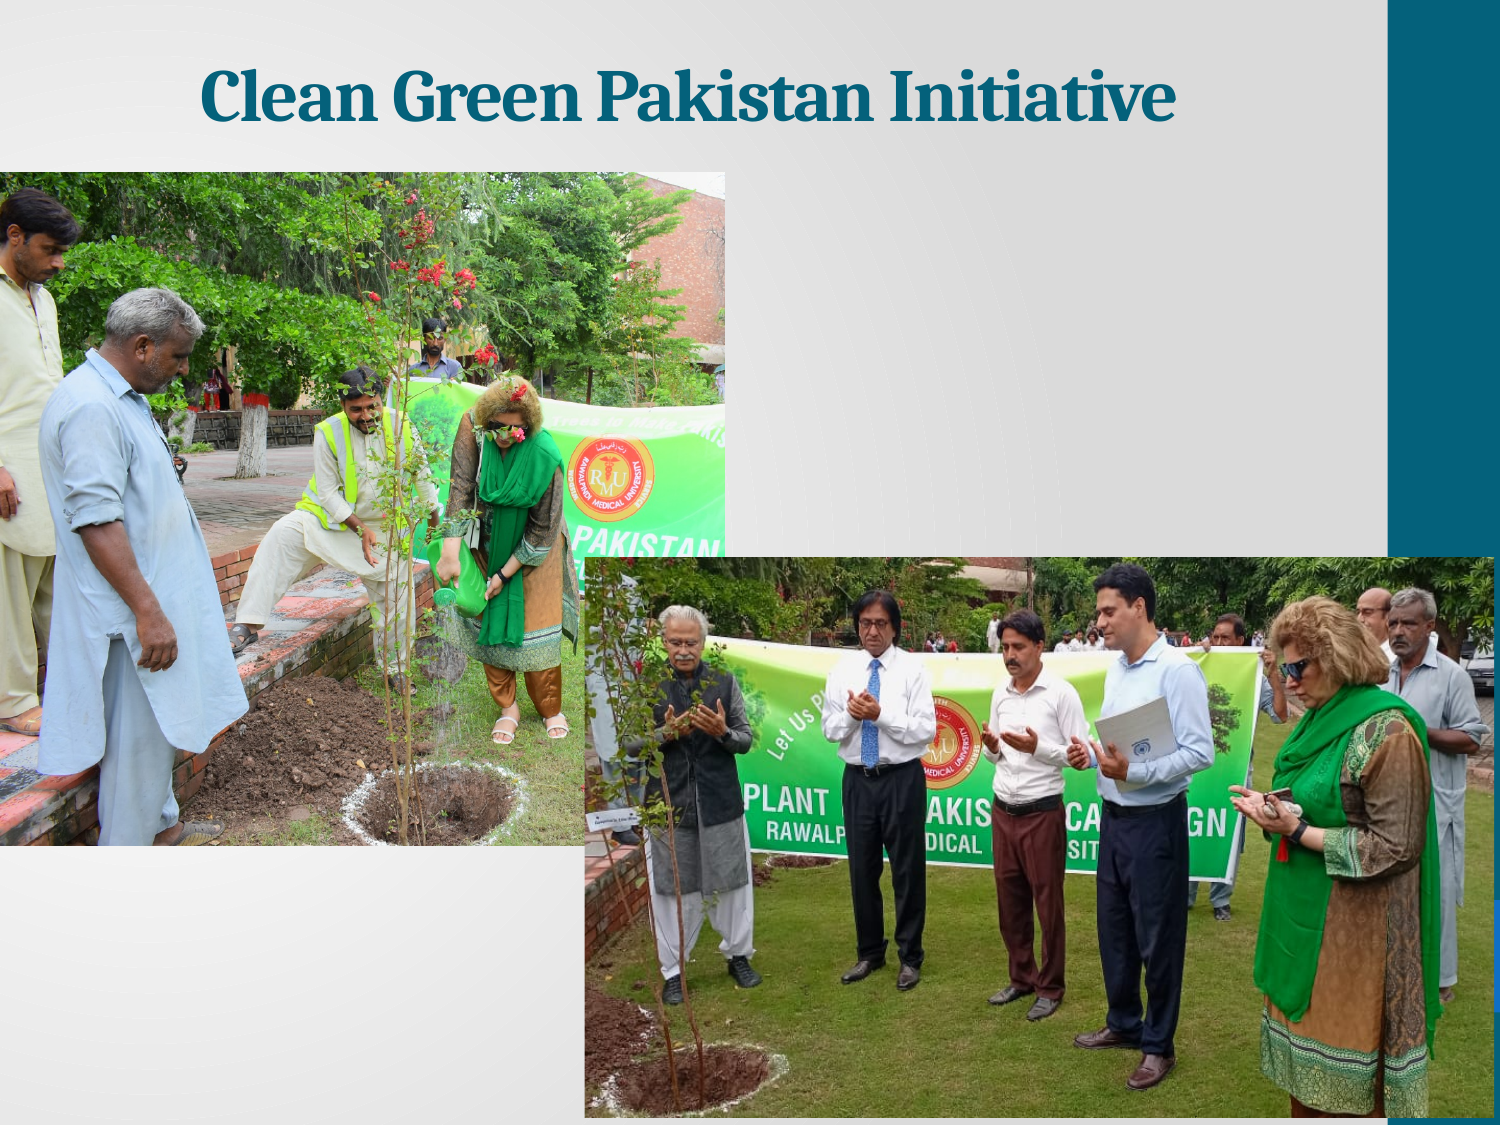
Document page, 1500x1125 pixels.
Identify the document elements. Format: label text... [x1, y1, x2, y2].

picture [0, 172, 1495, 1119]
title Clean Green Pakistan Initiative [64, 0, 1315, 185]
